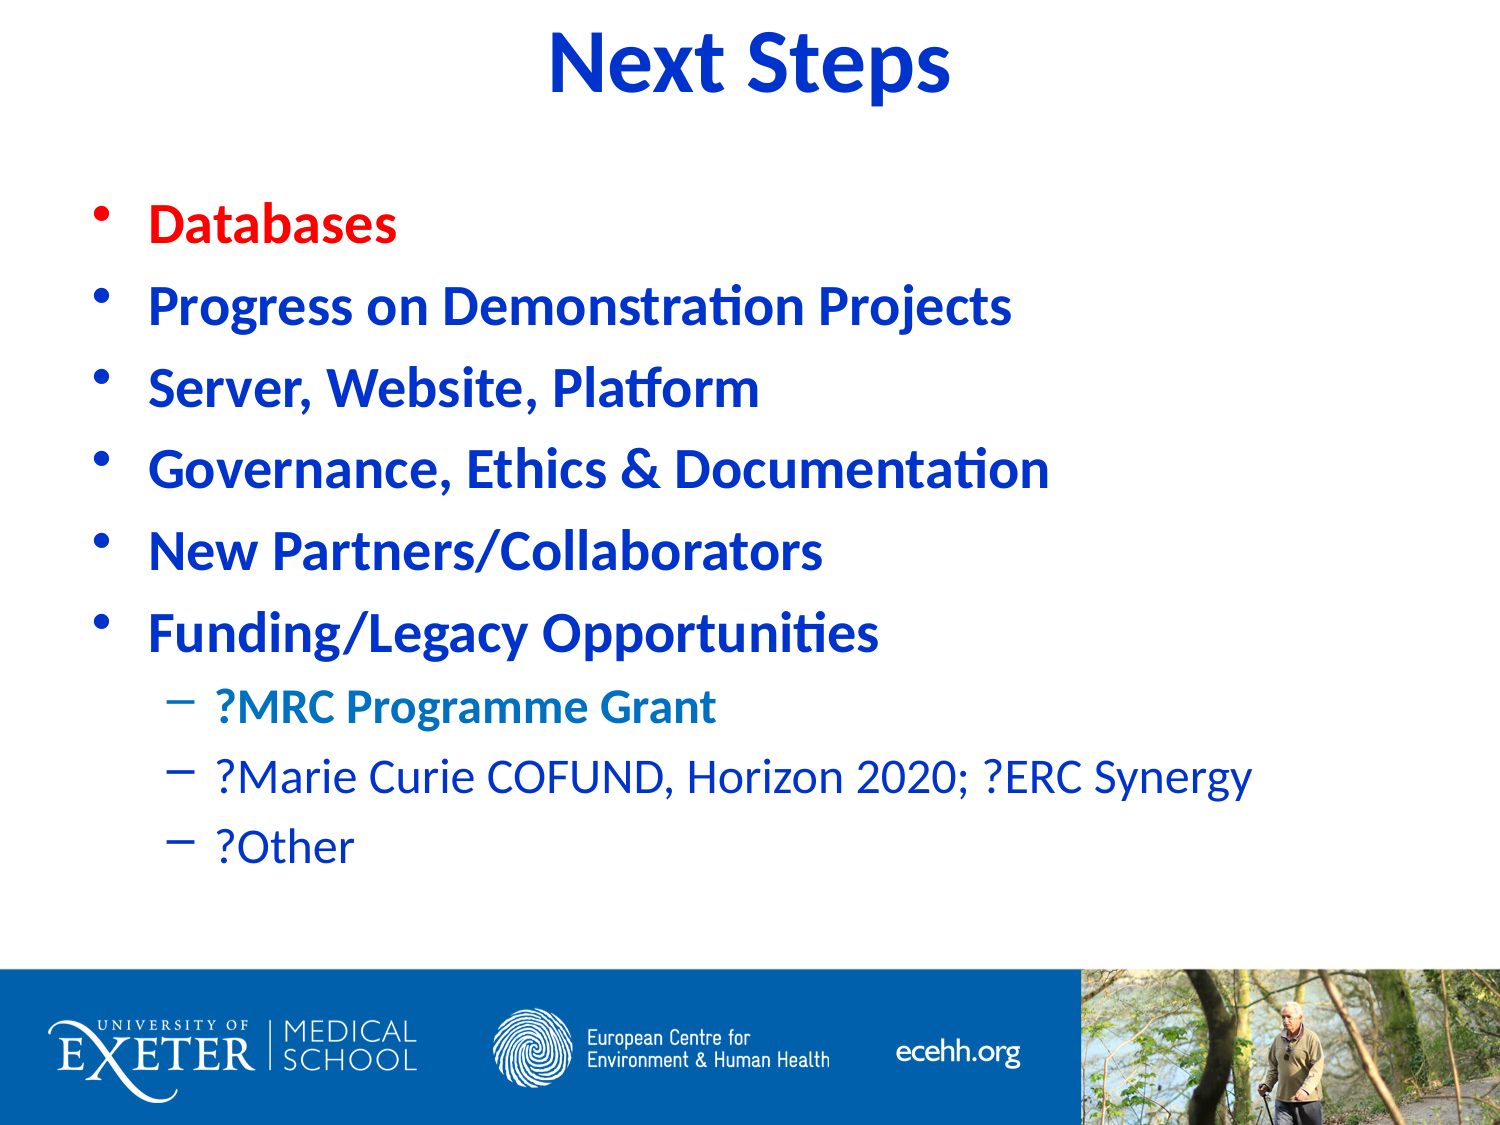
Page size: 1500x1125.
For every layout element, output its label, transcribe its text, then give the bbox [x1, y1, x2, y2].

list Databases Progress on Demonstration Projects Server, Website, Platform Governance, Ethics & Documentation New Partners/Collaborators Funding/Legacy Opportunities ?MRC Programme Grant ?Marie Curie COFUND, Horizon 2020; ?ERC Synergy ?Other [76, 178, 1475, 875]
picture [0, 8, 1500, 1125]
title Next Steps [75, 0, 1425, 150]
